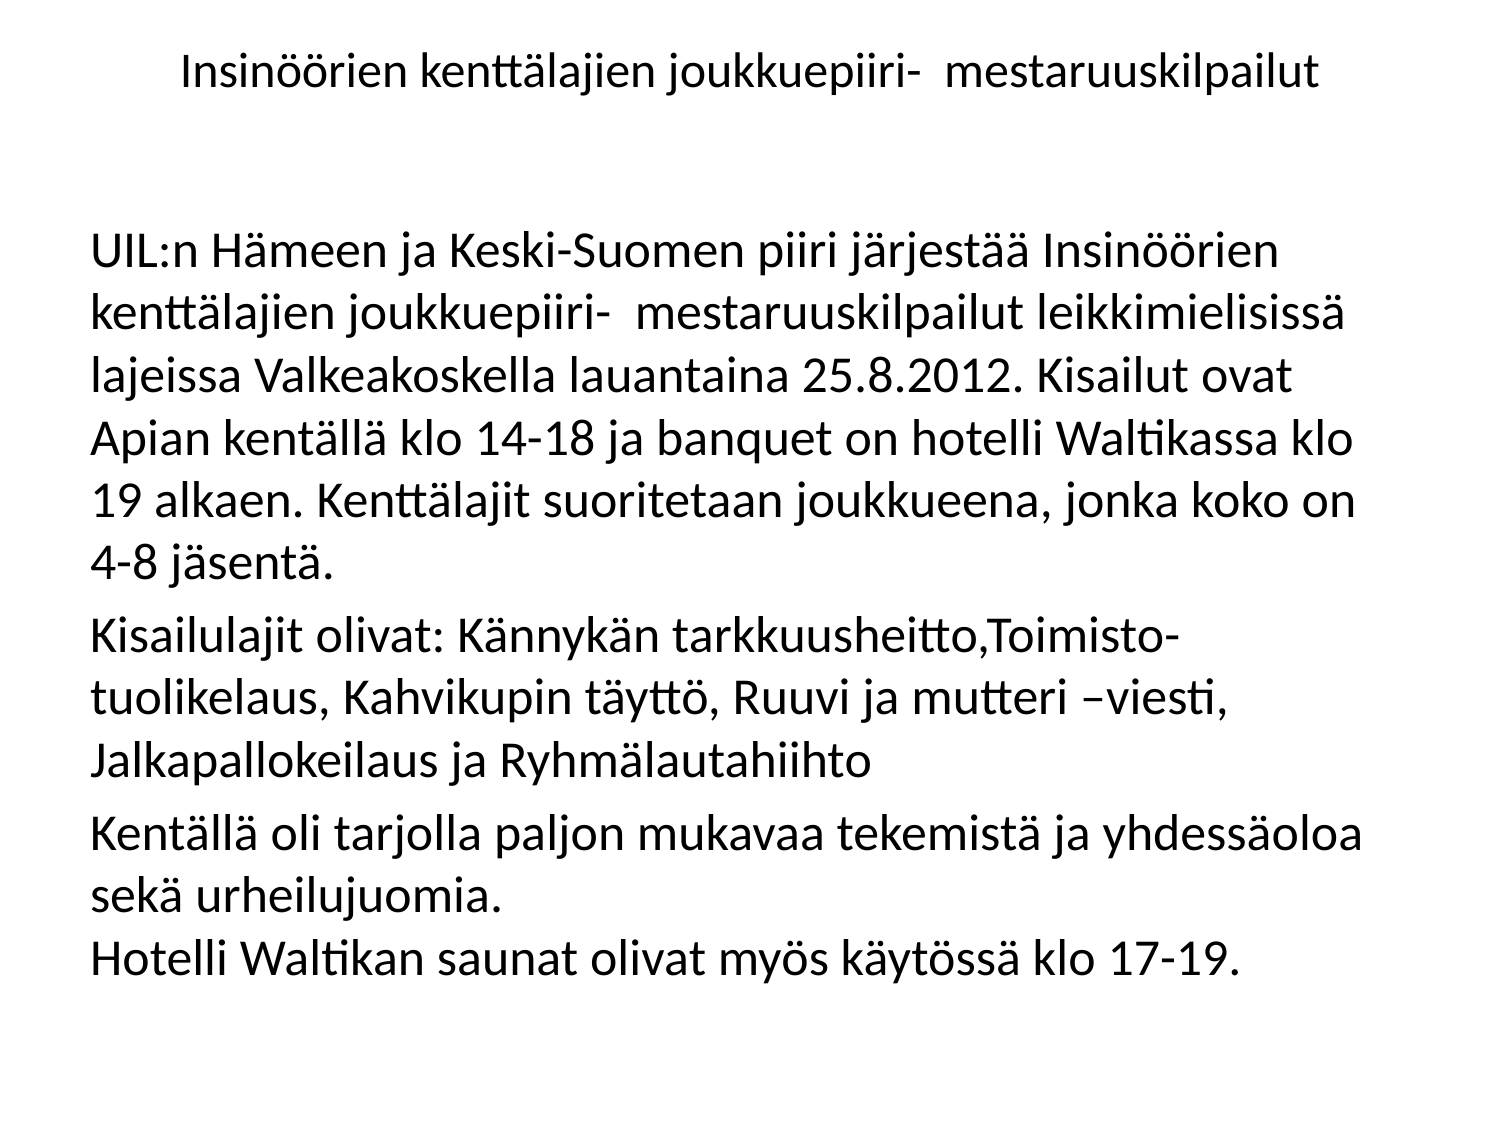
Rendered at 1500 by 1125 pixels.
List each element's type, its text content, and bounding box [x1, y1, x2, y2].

list UIL:n Hämeen ja Keski-Suomen piiri järjestää Insinöörien kenttälajien joukkuepiiri- mestaruuskilpailut leikkimielisissä lajeissa Valkeakoskella lauantaina 25.8.2012. Kisailut ovat Apian kentällä klo 14-18 ja banquet on hotelli Waltikassa klo 19 alkaen. Kenttälajit suoritetaan joukkueena, jonka koko on 4-8 jäsentä. Kisailulajit olivat: Kännykän tarkkuusheitto,Toimisto-tuolikelaus, Kahvikupin täyttö, Ruuvi ja mutteri –viesti, Jalkapallokeilaus ja Ryhmälautahiihto Kentällä oli tarjolla paljon mukavaa tekemistä ja yhdessäoloa sekä urheilujuomia. Hotelli Waltikan saunat olivat myös käytössä klo 17-19. [75, 208, 1425, 1005]
title Insinöörien kenttälajien joukkuepiiri- mestaruuskilpailut [75, 45, 1425, 149]
